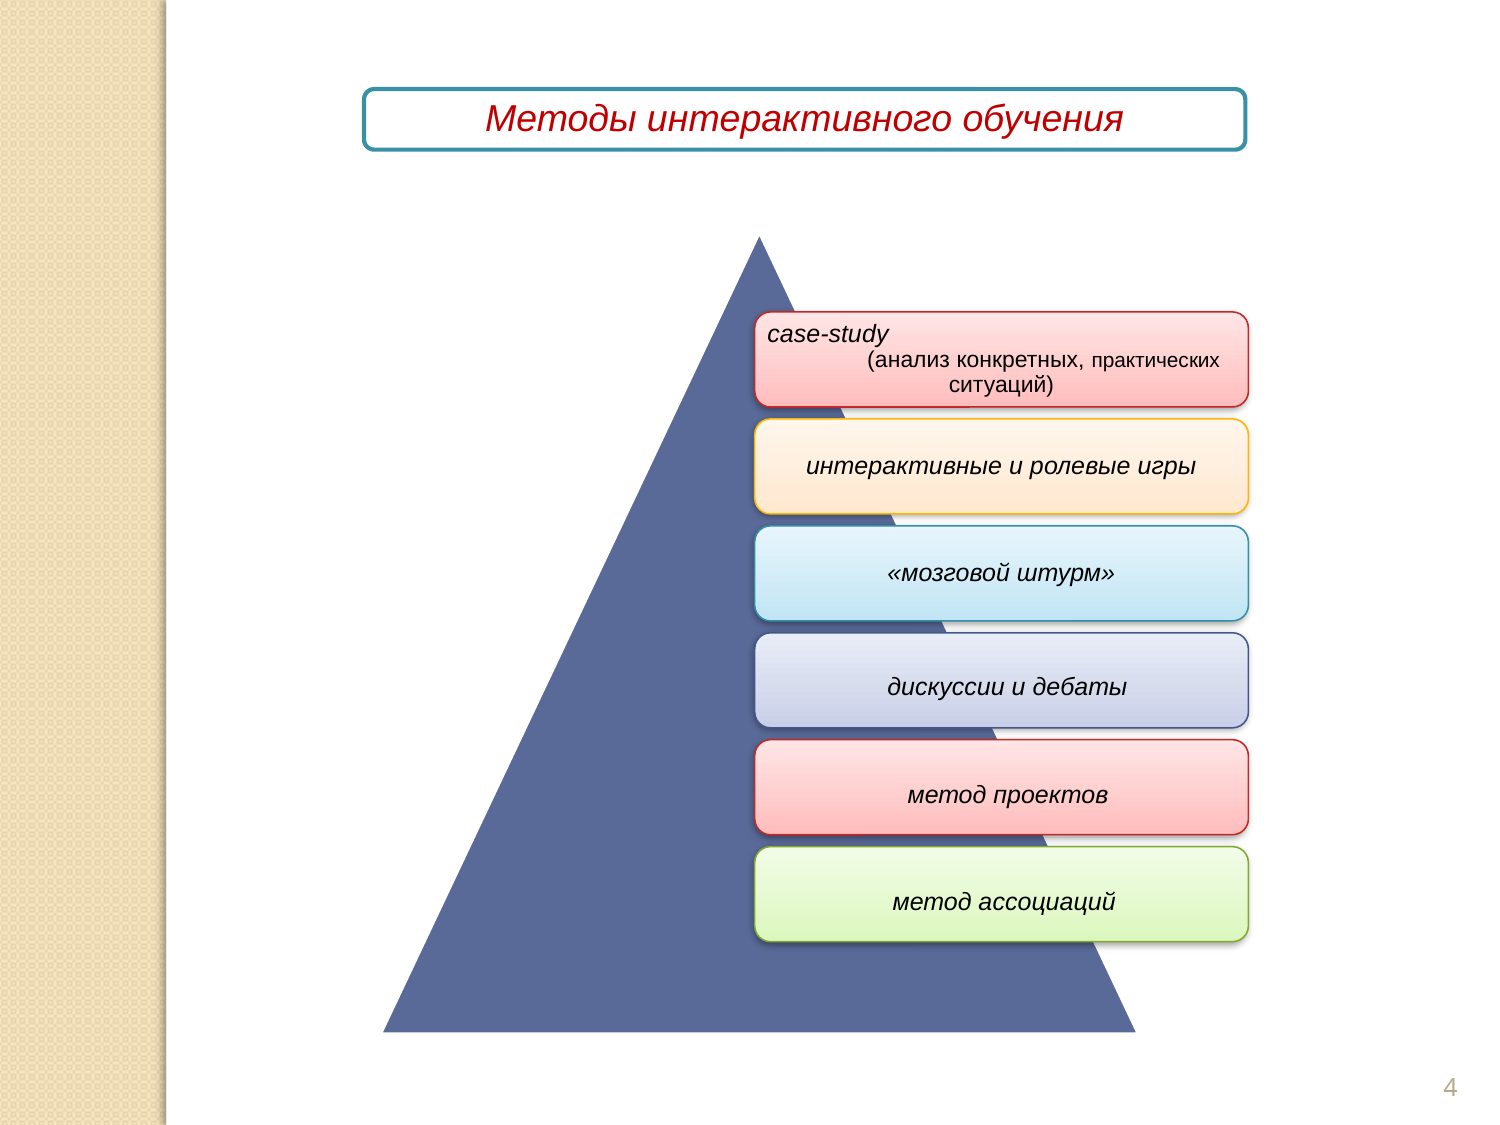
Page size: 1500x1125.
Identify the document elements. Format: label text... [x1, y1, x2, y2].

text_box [363, 88, 1246, 150]
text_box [374, 230, 1249, 1035]
slide_number 4 [1413, 1034, 1488, 1113]
